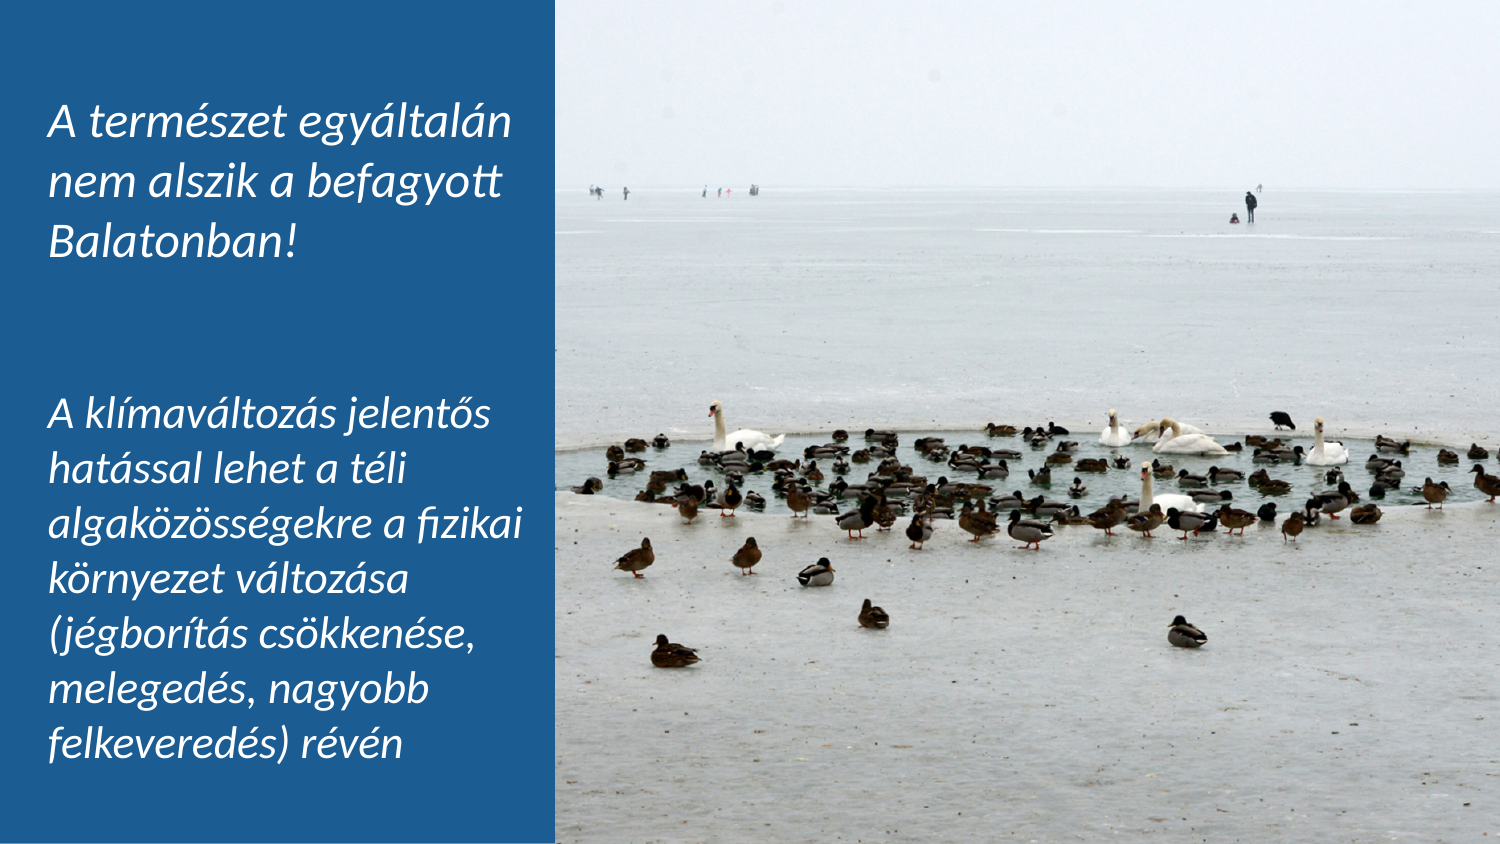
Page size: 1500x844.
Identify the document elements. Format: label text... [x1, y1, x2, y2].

title A természet egyáltalán nem alszik a befagyott Balatonban! A klímaváltozás jelentős hatással lehet a téli algaközösségekre a fizikai környezet változása (jégborítás csökkenése, melegedés, nagyobb felkeveredés) révén [15, 112, 555, 798]
picture [555, 0, 1500, 844]
